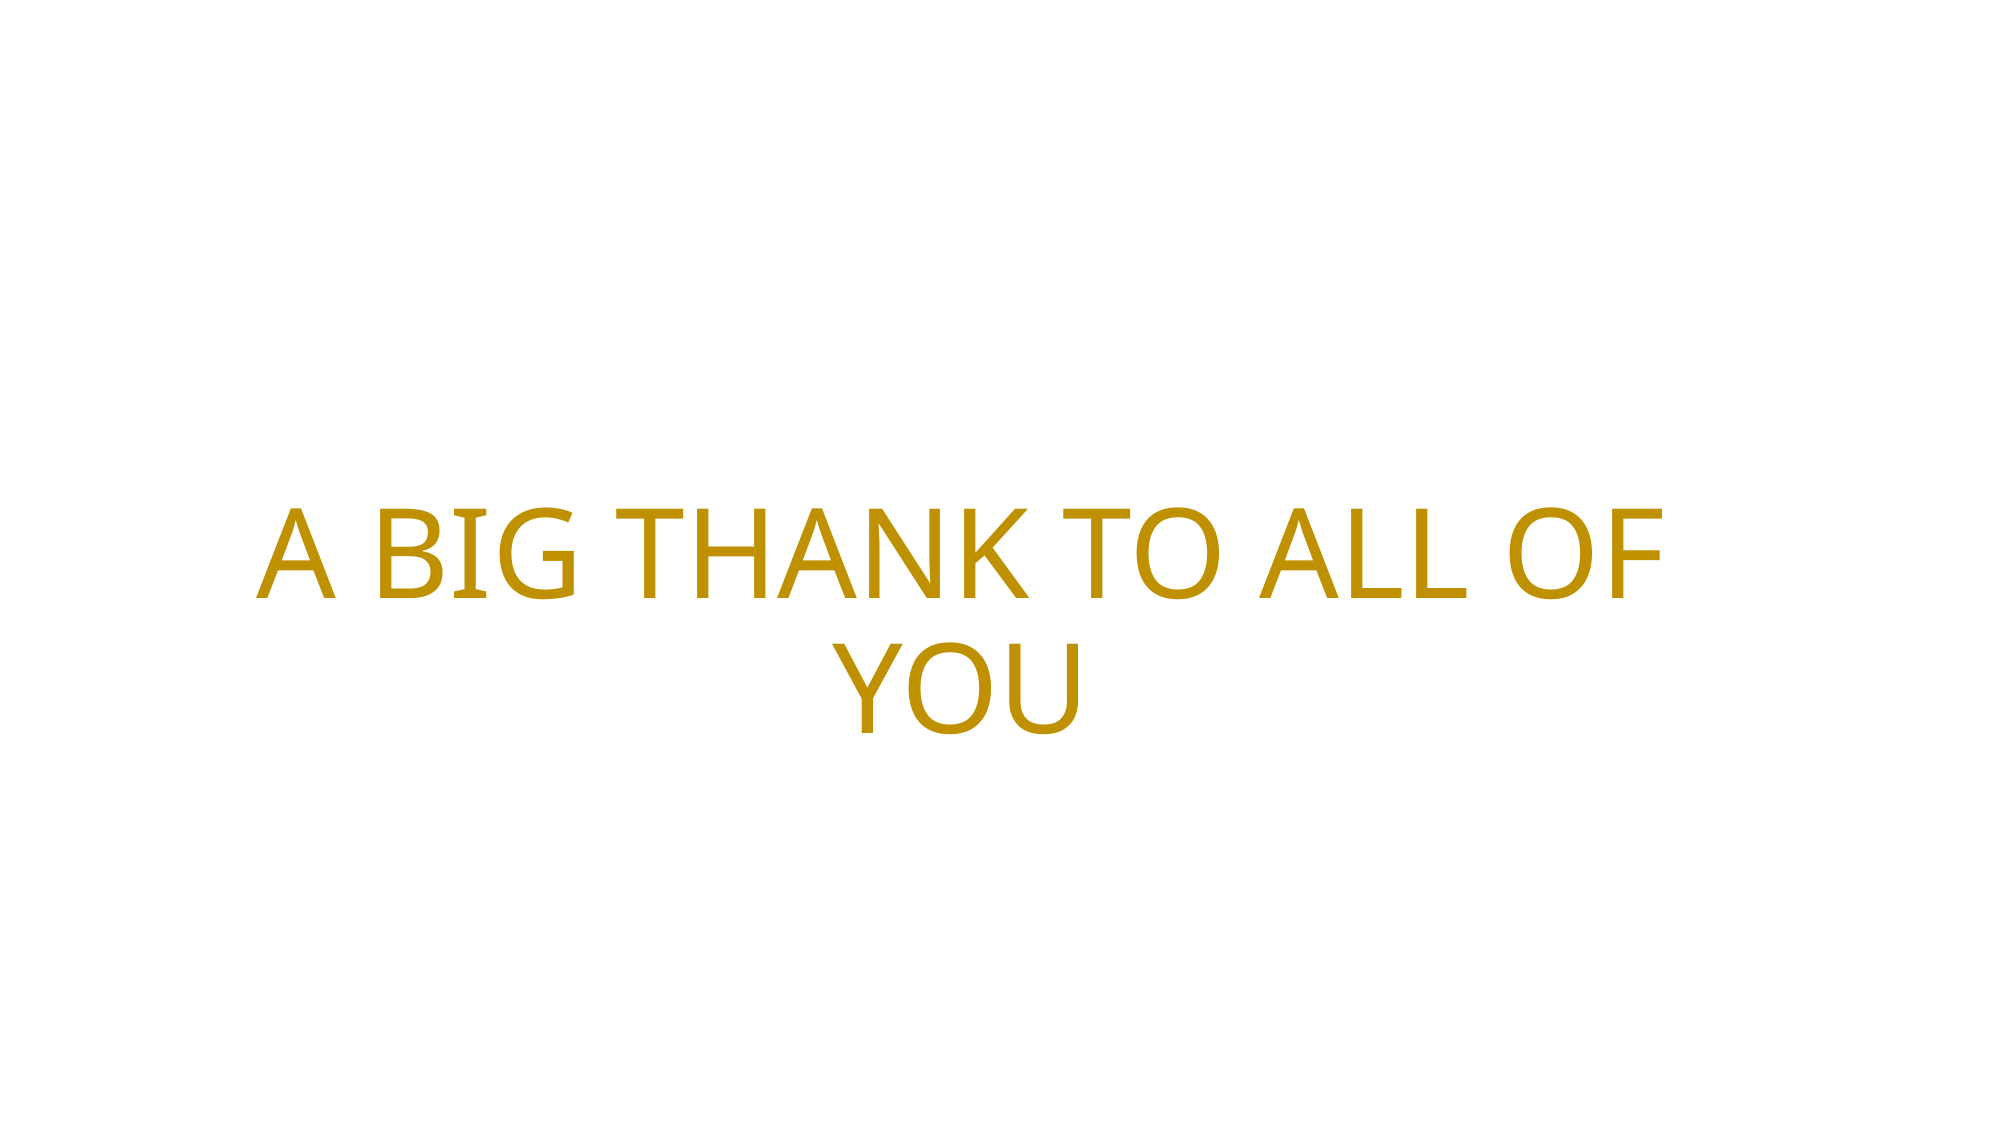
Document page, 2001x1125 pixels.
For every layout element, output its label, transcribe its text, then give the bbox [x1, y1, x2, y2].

title A BIG THANK TO ALL OF YOU [211, 106, 1712, 769]
